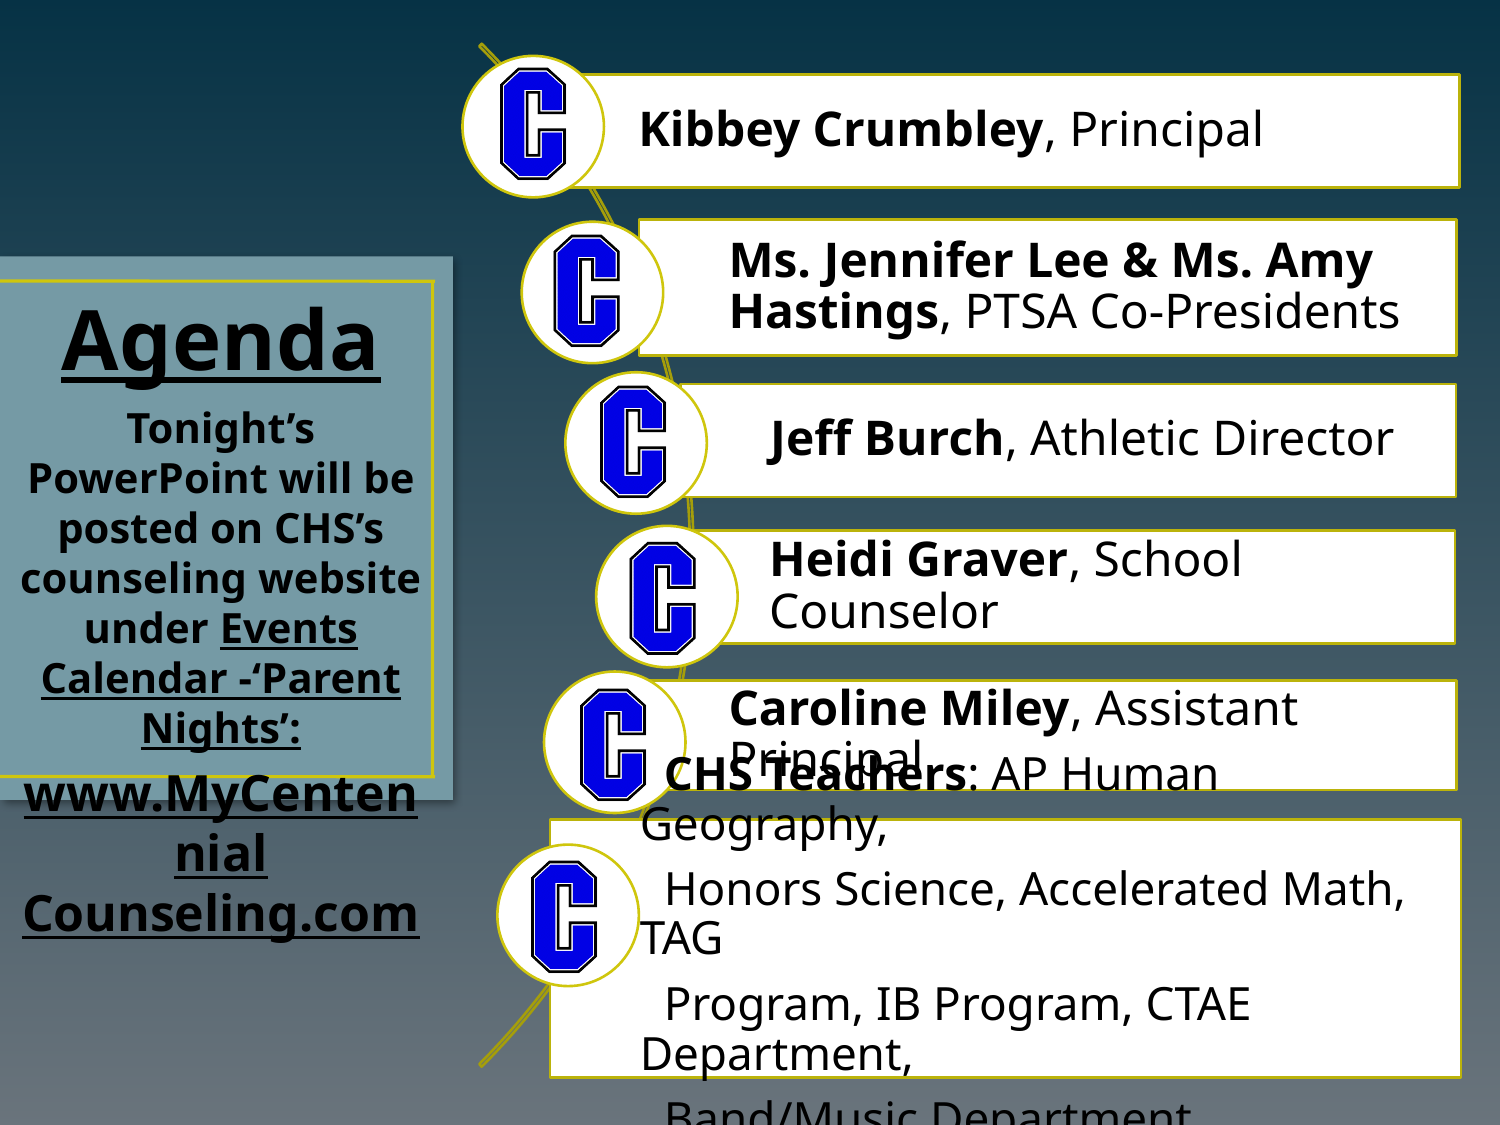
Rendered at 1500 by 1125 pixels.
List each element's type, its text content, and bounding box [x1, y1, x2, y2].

list Tonight’s PowerPoint will be posted on CHS’s counseling website under Events Calendar -‘Parent Nights’: www.MyCentennial Counseling.com [0, 394, 446, 720]
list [462, 37, 1476, 1113]
title Agenda [25, 225, 416, 394]
picture [457, 25, 738, 1013]
